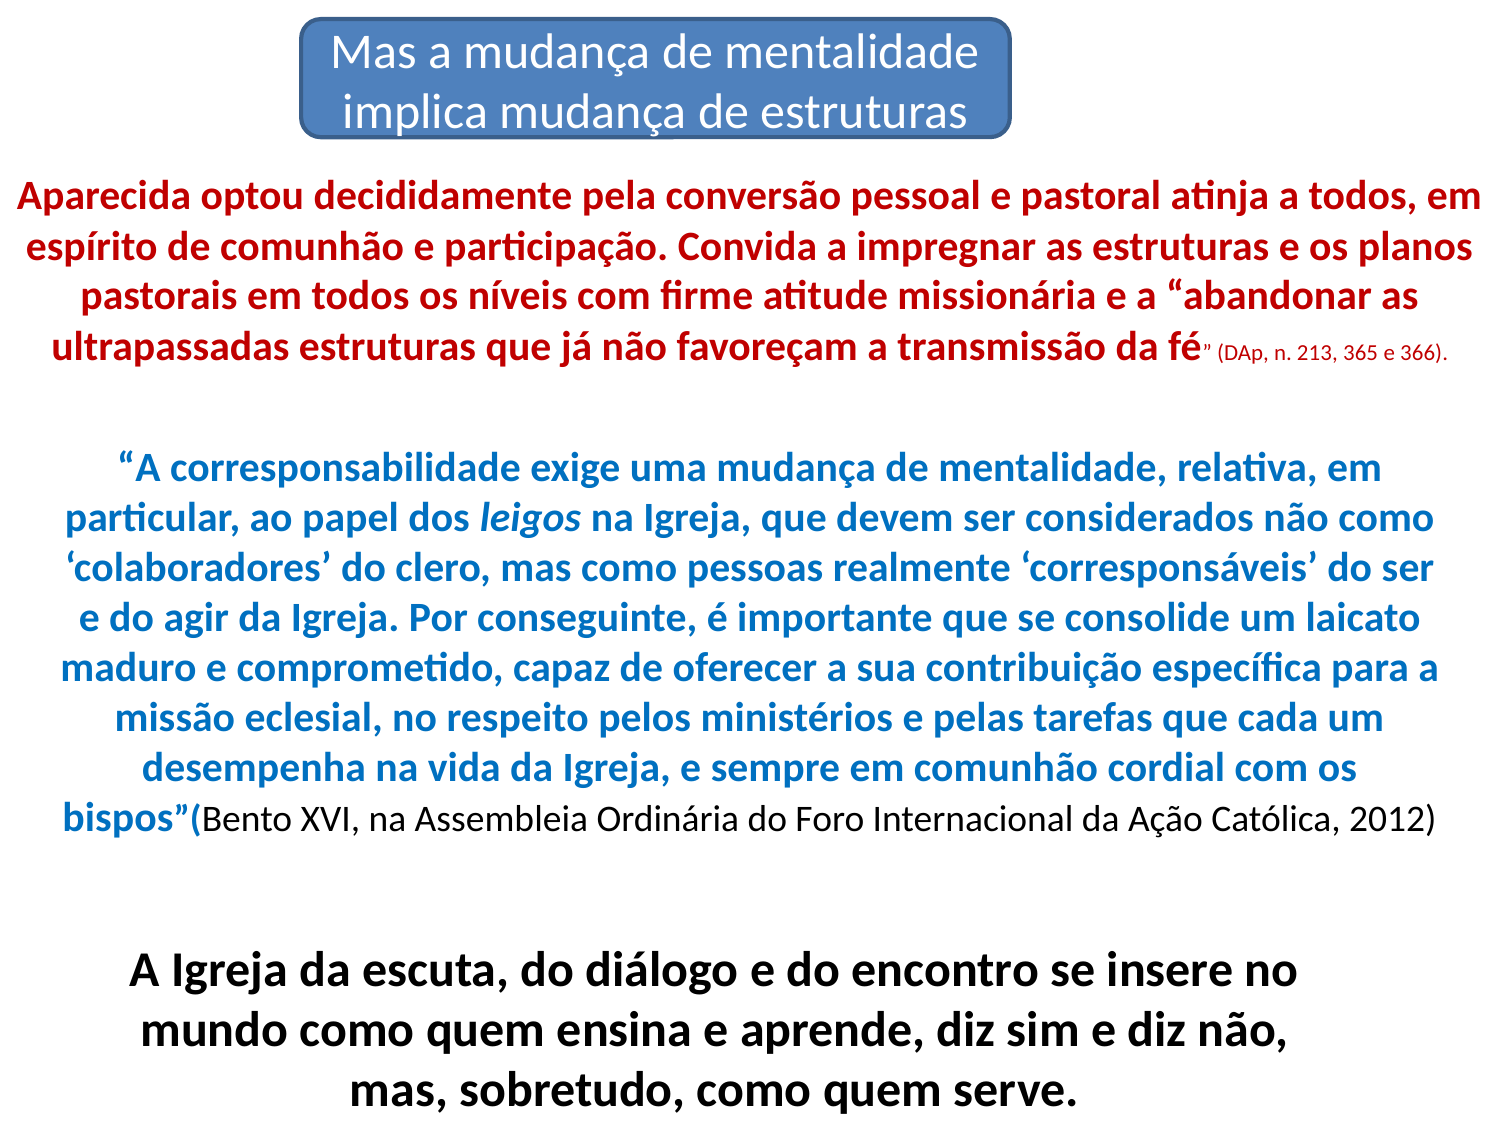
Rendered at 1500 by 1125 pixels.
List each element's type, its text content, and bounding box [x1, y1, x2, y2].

text_box “A corresponsabilidade exige uma mudança de mentalidade, relativa, em particular, ao papel dos leigos na Igreja, que devem ser considerados não como ‘colaboradores’ do clero, mas como pessoas realmente ‘corresponsáveis’ do ser e do agir da Igreja. Por conseguinte, é importante que se consolide um laicato maduro e comprometido, capaz de oferecer a sua contribuição específica para a missão eclesial, no respeito pelos ministérios e pelas tarefas que cada um desempenha na vida da Igreja, e sempre em comunhão cordial com os bispos”(Bento XVI, na Assembleia Ordinária do Foro Internacional da Ação Católica, 2012) [41, 432, 1459, 848]
text_box Aparecida optou decididamente pela conversão pessoal e pastoral atinja a todos, em espírito de comunhão e participação. Convida a impregnar as estruturas e os planos pastorais em todos os níveis com firme atitude missionária e a “abandonar as ultrapassadas estruturas que já não favoreçam a transmissão da fé” (DAp, n. 213, 365 e 366). [0, 160, 1500, 376]
text_box Mas a mudança de mentalidade implica mudança de estruturas [299, 16, 1012, 140]
text_box A Igreja da escuta, do diálogo e do encontro se insere no mundo como quem ensina e aprende, diz sim e diz não, mas, sobretudo, como quem serve. [88, 928, 1341, 1124]
